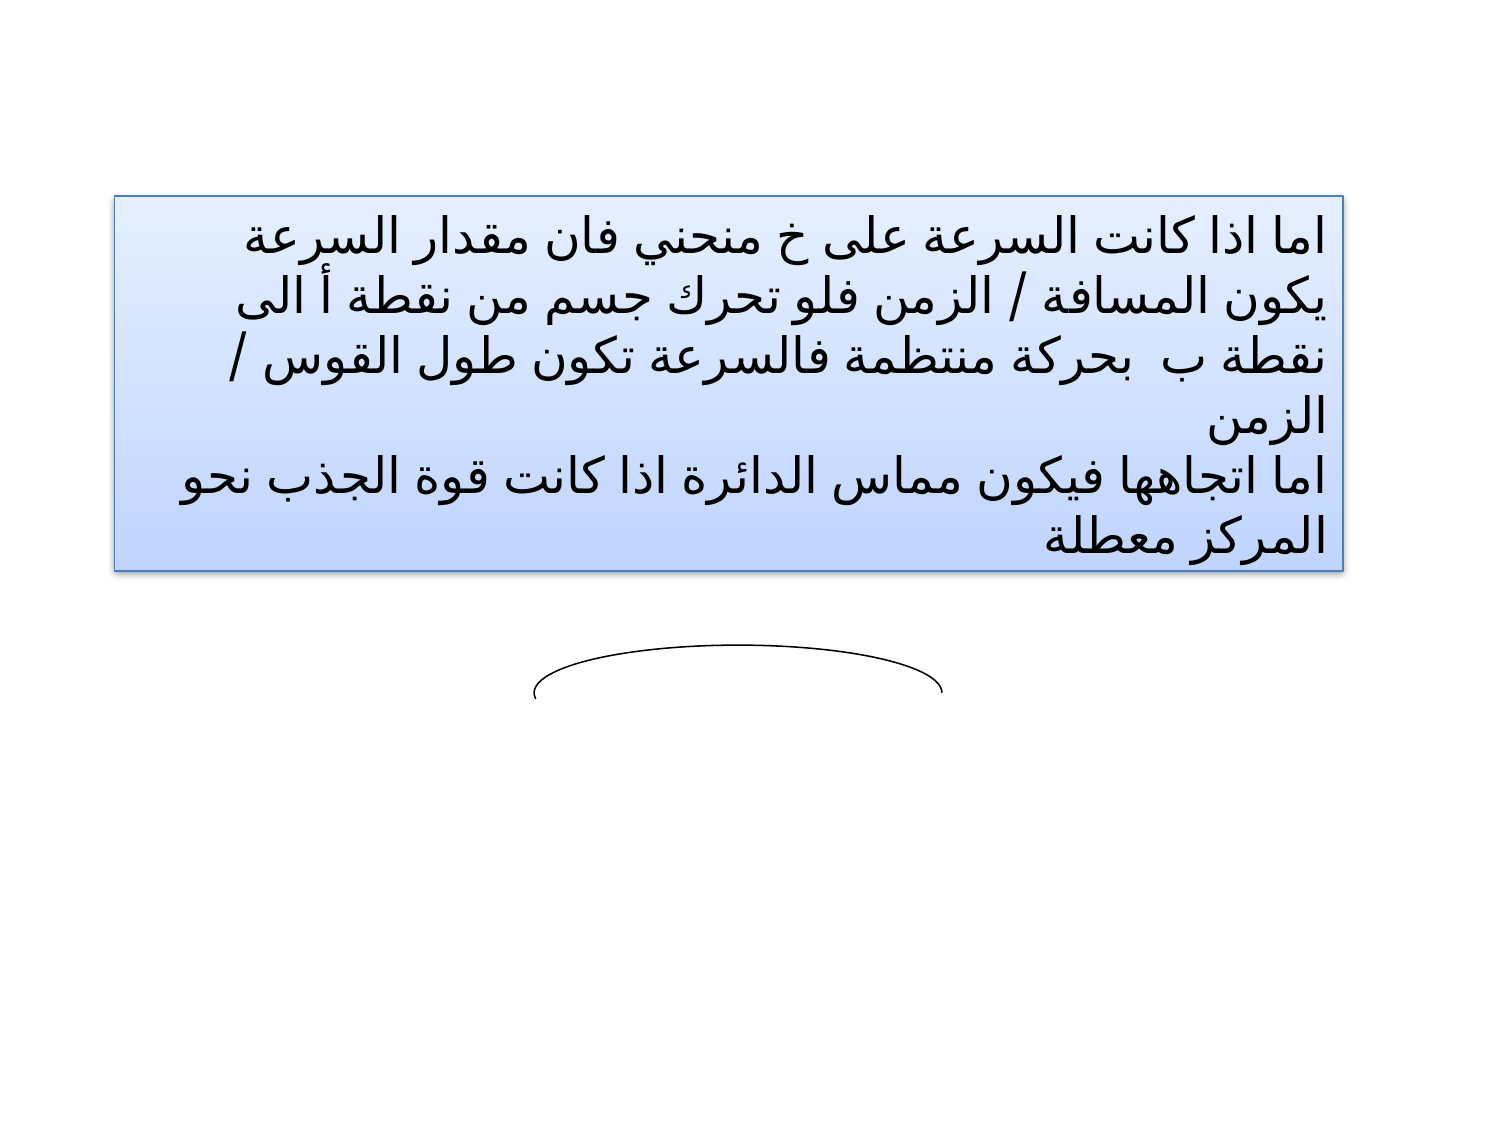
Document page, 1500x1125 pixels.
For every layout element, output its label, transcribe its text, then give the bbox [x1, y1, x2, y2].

text_box اما اذا كانت السرعة على خ منحني فان مقدار السرعة يكون المسافة / الزمن فلو تحرك جسم من نقطة أ الى نقطة ب بحركة منتظمة فالسرعة تكون طول القوس / الزمن اما اتجاهها فيكون مماس الدائرة اذا كانت قوة الجذب نحو المركز معطلة [114, 195, 1344, 572]
text_box [533, 644, 943, 700]
